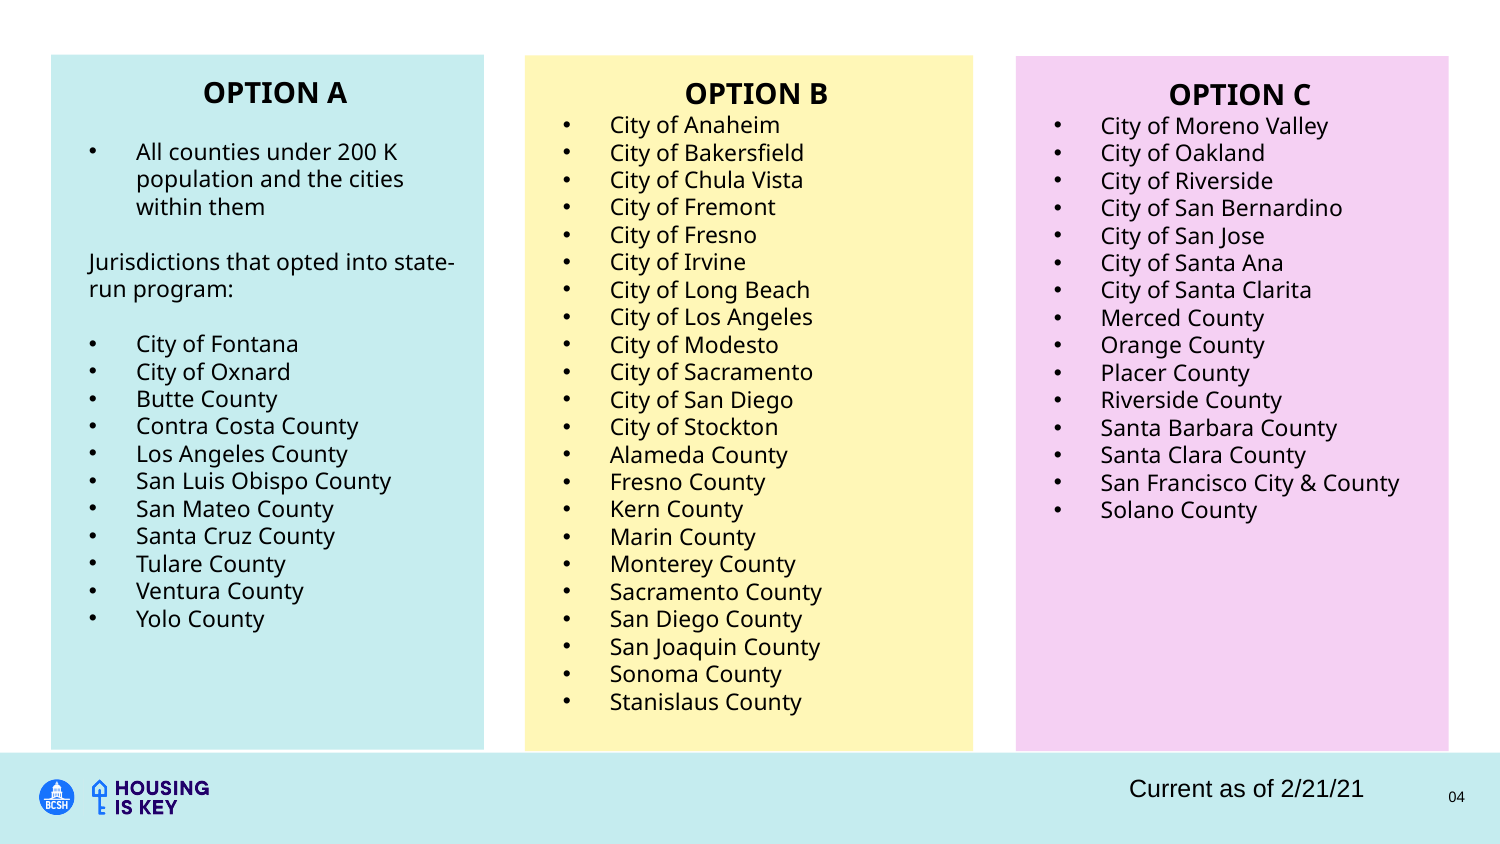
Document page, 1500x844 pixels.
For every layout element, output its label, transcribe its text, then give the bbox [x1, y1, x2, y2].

text_box OPTION B City of Anaheim City of Bakersfield City of Chula Vista City of Fremont City of Fresno City of Irvine City of Long Beach City of Los Angeles City of Modesto City of Sacramento City of San Diego City of Stockton Alameda County Fresno County Kern County Marin County Monterey County Sacramento County San Diego County San Joaquin County Sonoma County Stanislaus County [524, 55, 974, 752]
text_box Current as of 2/21/21 [1114, 764, 1390, 810]
slide_number 04 [1389, 765, 1480, 830]
list OPTION A All counties under 200 K population and the cities within them Jurisdictions that opted into state-run program: City of Fontana City of Oxnard Butte County Contra Costa County Los Angeles County San Luis Obispo County San Mateo County Santa Cruz County Tulare County Ventura County Yolo County [51, 54, 484, 750]
text_box OPTION C City of Moreno Valley City of Oakland City of Riverside City of San Bernardino City of San Jose City of Santa Ana City of Santa Clarita Merced County Orange County Placer County Riverside County Santa Barbara County Santa Clara County San Francisco City & County Solano County [1015, 56, 1449, 752]
picture [33, 771, 216, 824]
